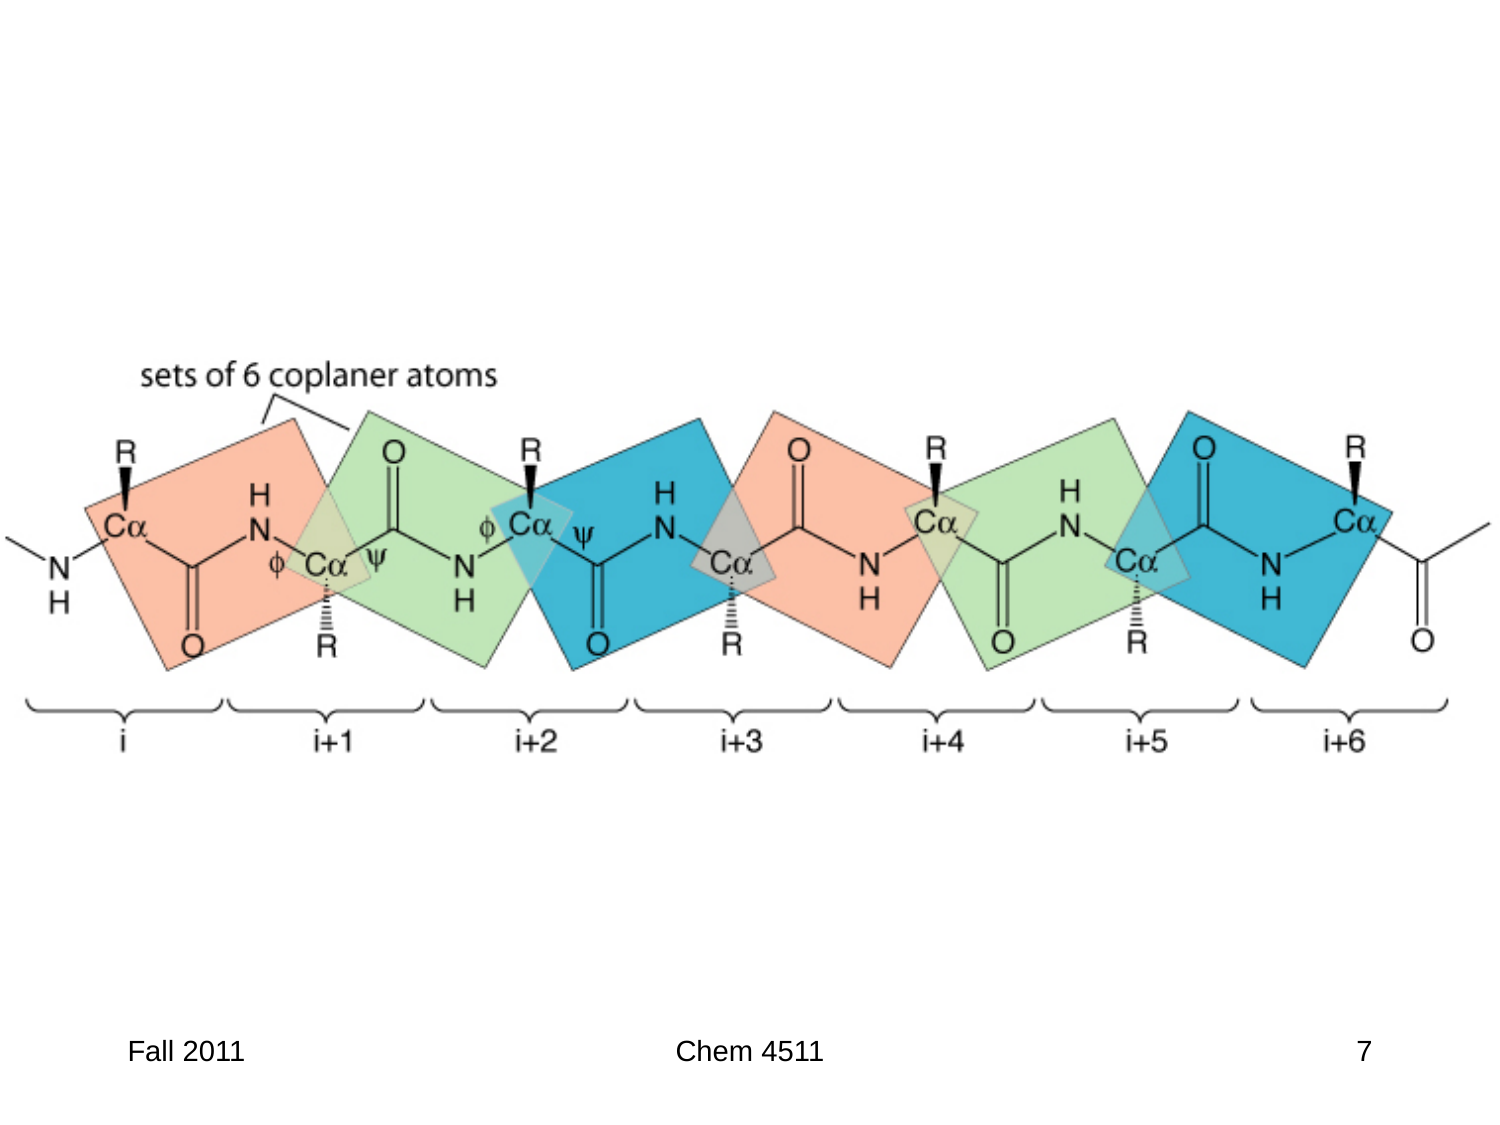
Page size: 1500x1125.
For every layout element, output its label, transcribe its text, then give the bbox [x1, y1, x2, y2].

slide_number Fall 2011 [112, 1024, 426, 1101]
slide_number 7 [1074, 1024, 1388, 1101]
footer Chem 4511 [512, 1024, 988, 1101]
picture [0, 357, 1500, 768]
